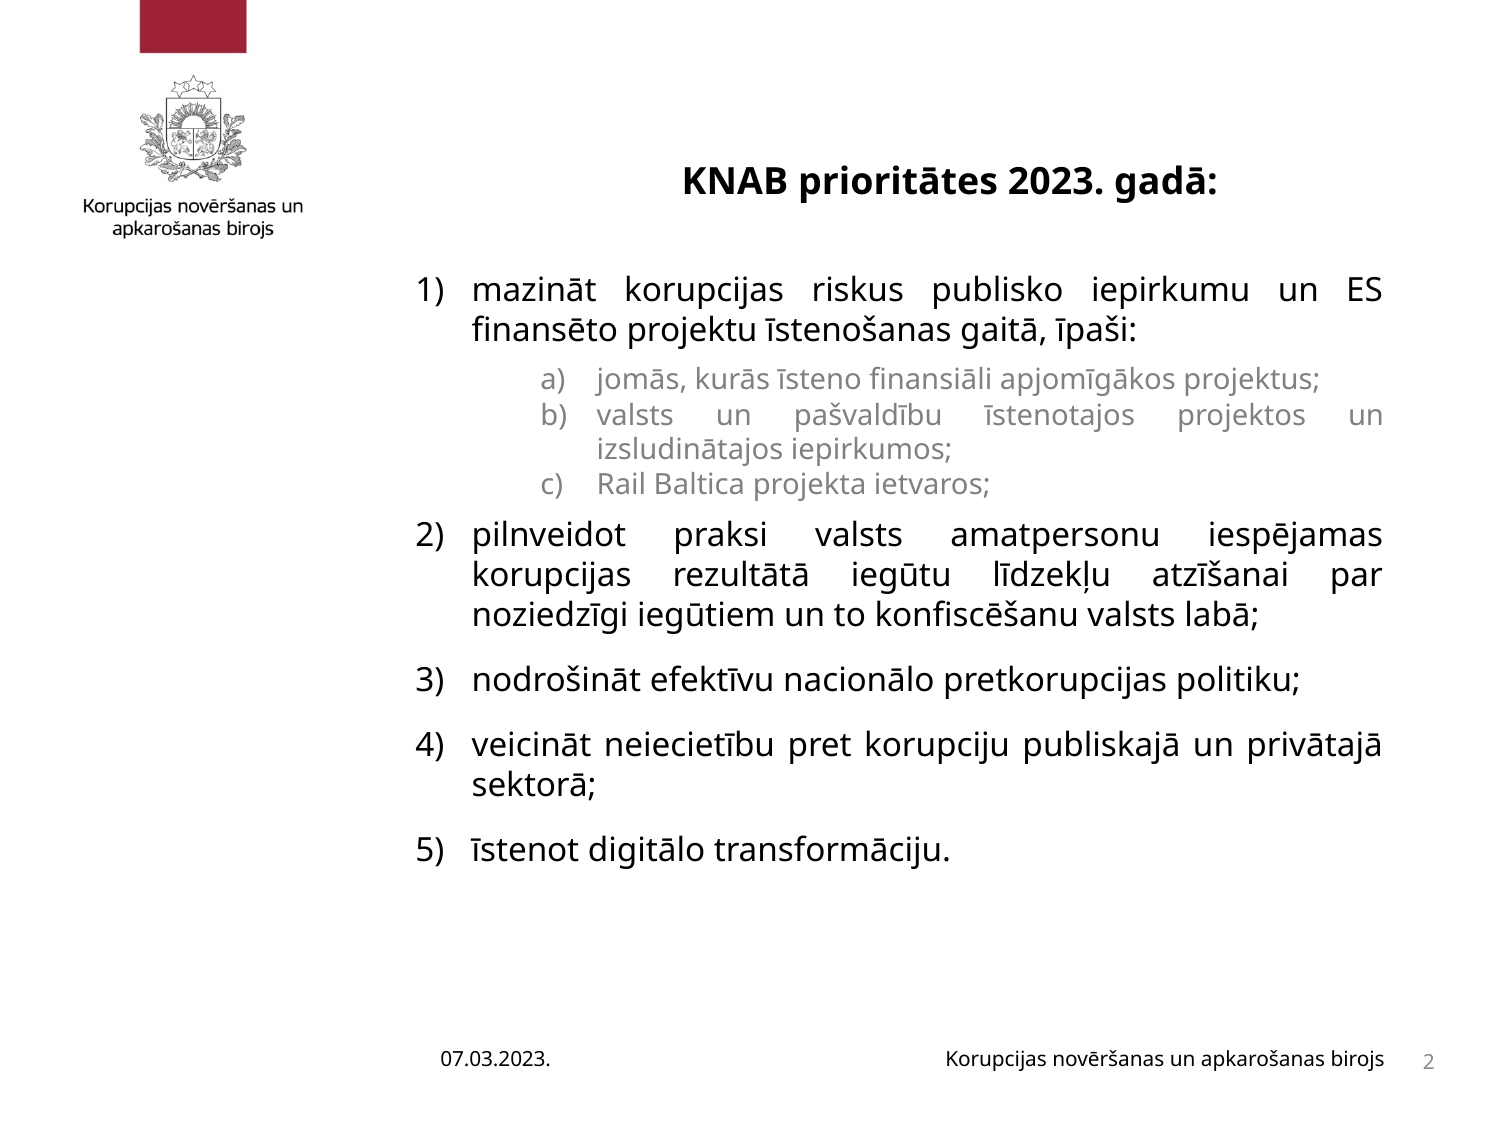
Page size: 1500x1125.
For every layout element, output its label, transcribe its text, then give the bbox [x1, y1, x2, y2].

picture [48, 0, 338, 321]
slide_number 2 [1400, 1037, 1450, 1088]
title KNAB prioritātes 2023. gadā: [450, 149, 1450, 236]
list 07.03.2023. [425, 1037, 750, 1088]
list Korupcijas novēršanas un apkarošanas birojs [800, 1037, 1400, 1088]
list mazināt korupcijas riskus publisko iepirkumu un ES finansēto projektu īstenošanas gaitā, īpaši: jomās, kurās īsteno finansiāli apjomīgākos projektus; valsts un pašvaldību īstenotajos projektos un izsludinātajos iepirkumos; Rail Baltica projekta ietvaros; pilnveidot praksi valsts amatpersonu iespējamas korupcijas rezultātā iegūtu līdzekļu atzīšanai par noziedzīgi iegūtiem un to konfiscēšanu valsts labā; nodrošināt efektīvu nacionālo pretkorupcijas politiku; veicināt neiecietību pret korupciju publiskajā un privātajā sektorā; īstenot digitālo transformāciju. [399, 260, 1400, 1095]
